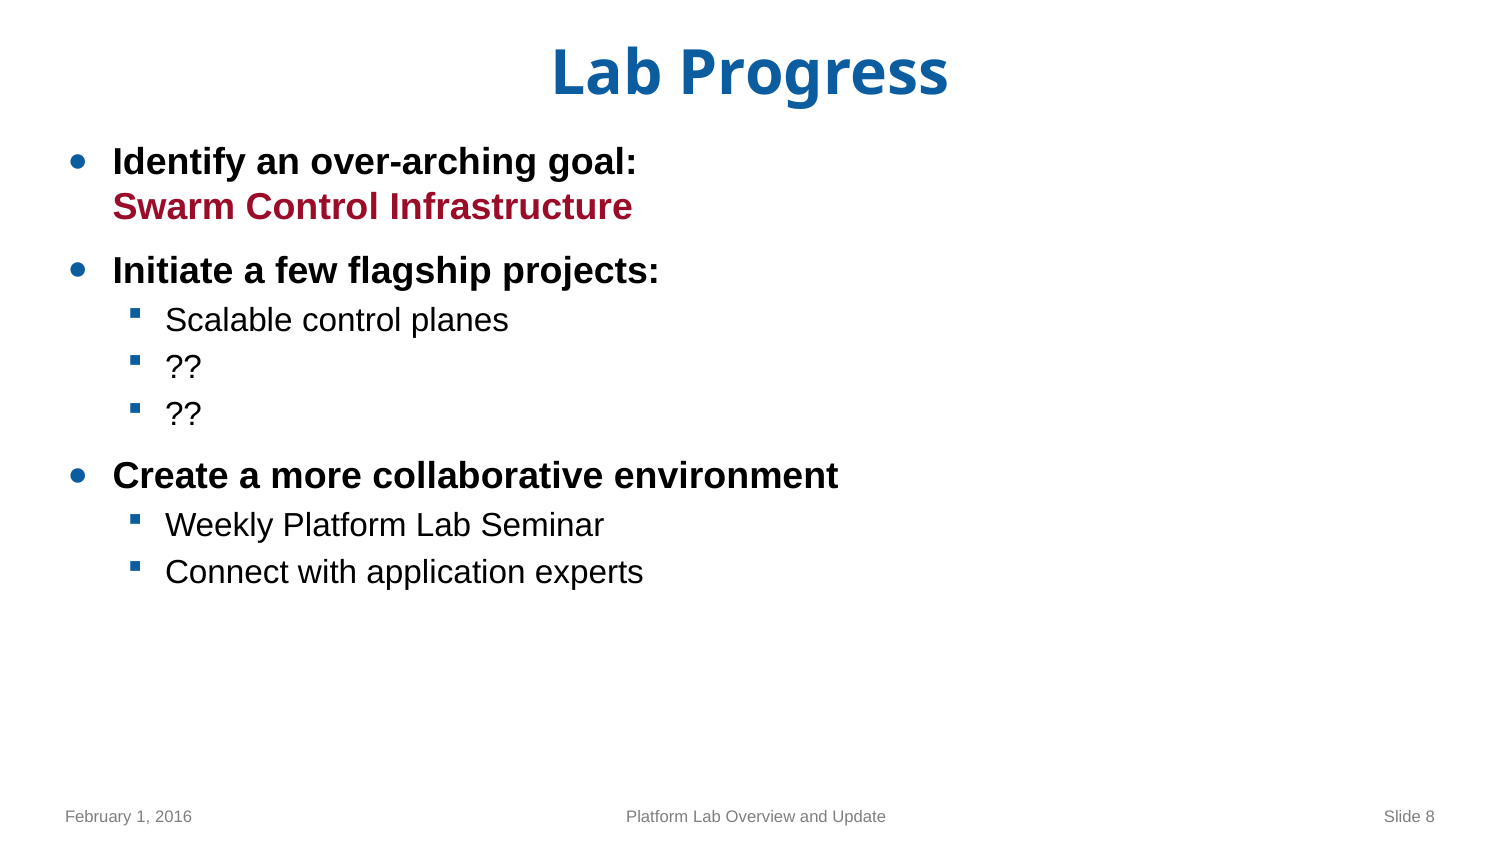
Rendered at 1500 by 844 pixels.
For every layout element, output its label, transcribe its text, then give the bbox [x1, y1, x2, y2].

footer Platform Lab Overview and Update [474, 798, 1038, 835]
title Lab Progress [50, 24, 1450, 115]
list Identify an over-arching goal: Swarm Control Infrastructure Initiate a few flagship projects: Scalable control planes ?? ?? Create a more collaborative environment Weekly Platform Lab Seminar Connect with application experts [52, 129, 1448, 760]
slide_number Slide 8 [1074, 798, 1450, 835]
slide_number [50, 798, 425, 835]
